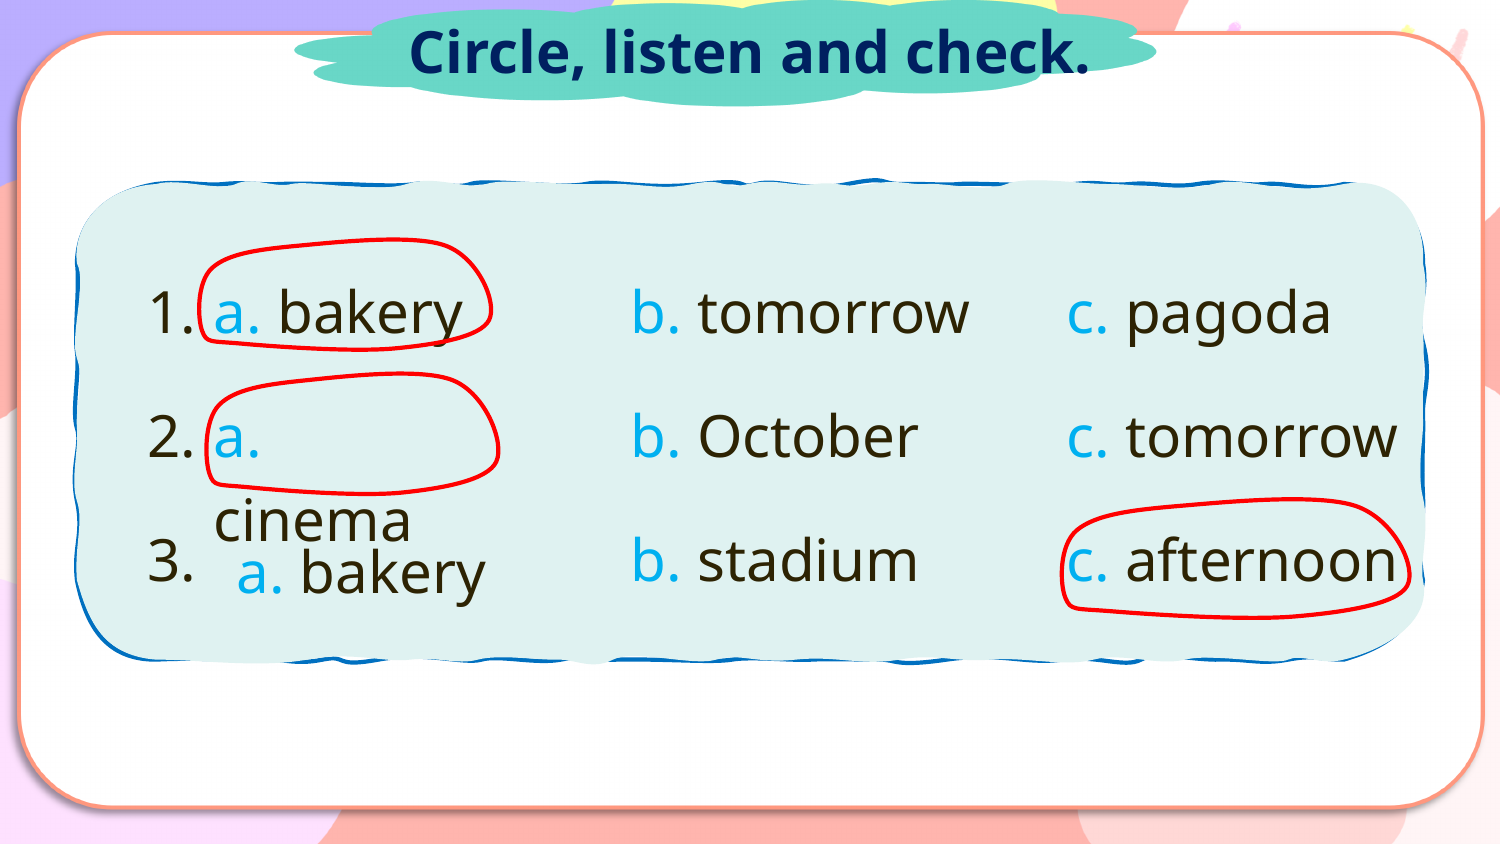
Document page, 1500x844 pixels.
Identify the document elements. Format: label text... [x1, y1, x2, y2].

text_box [204, 371, 501, 497]
text_box 3. [132, 493, 223, 560]
text_box c. pagoda [1051, 246, 1453, 312]
text_box c. tomorrow [1051, 370, 1453, 436]
text_box c. afternoon [1051, 493, 1453, 560]
text_box 2. [132, 370, 223, 436]
text_box [1059, 497, 1412, 620]
text_box Circle, listen and check. [341, 0, 1159, 66]
picture [0, 0, 1500, 844]
text_box a. bakery [223, 246, 267, 257]
text_box b. October [615, 370, 1017, 436]
text_box [72, 178, 1430, 666]
text_box [197, 237, 494, 352]
text_box b. stadium [615, 493, 1017, 560]
text_box 1. [132, 246, 223, 312]
text_box a. cinema [223, 370, 487, 407]
text_box b. tomorrow [615, 246, 1017, 312]
text_box a. bakery [221, 506, 509, 573]
text_box a. bakery [454, 246, 487, 282]
